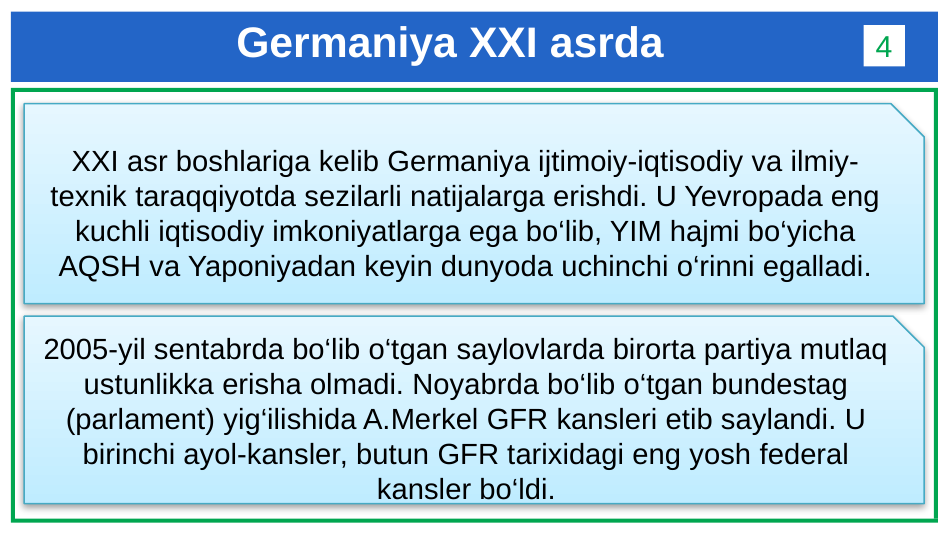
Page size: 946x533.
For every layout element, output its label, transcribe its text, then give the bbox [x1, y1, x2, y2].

text_box 2005-yil sentabrda bo‘lib o‘tgan saylovlarda birorta partiya mutlaq ustunlikka erisha olmadi. Noyabrda bo‘lib o‘tgan bundestag (parlament) yig‘ilishida A.Merkel GFR kansleri etib saylandi. U birinchi ayol-kansler, butun GFR tarixidagi eng yosh federal kansler bo‘ldi. [23, 315, 925, 505]
text_box [863, 25, 905, 67]
title Germaniya XXI asrda [185, 11, 713, 101]
text_box 4 [873, 25, 895, 64]
text_box XXI asr boshlariga kelib Germaniya ijtimoiy-iqtisodiy va ilmiy-texnik taraqqiyotda sezilarli natijalarga erishdi. U Yevropada eng kuchli iqtisodiy imkoniyatlarga ega bo‘lib, YIM hajmi bo‘yicha AQSH va Yaponiyadan keyin dunyoda uchinchi o‘rinni egalladi. [23, 102, 925, 305]
